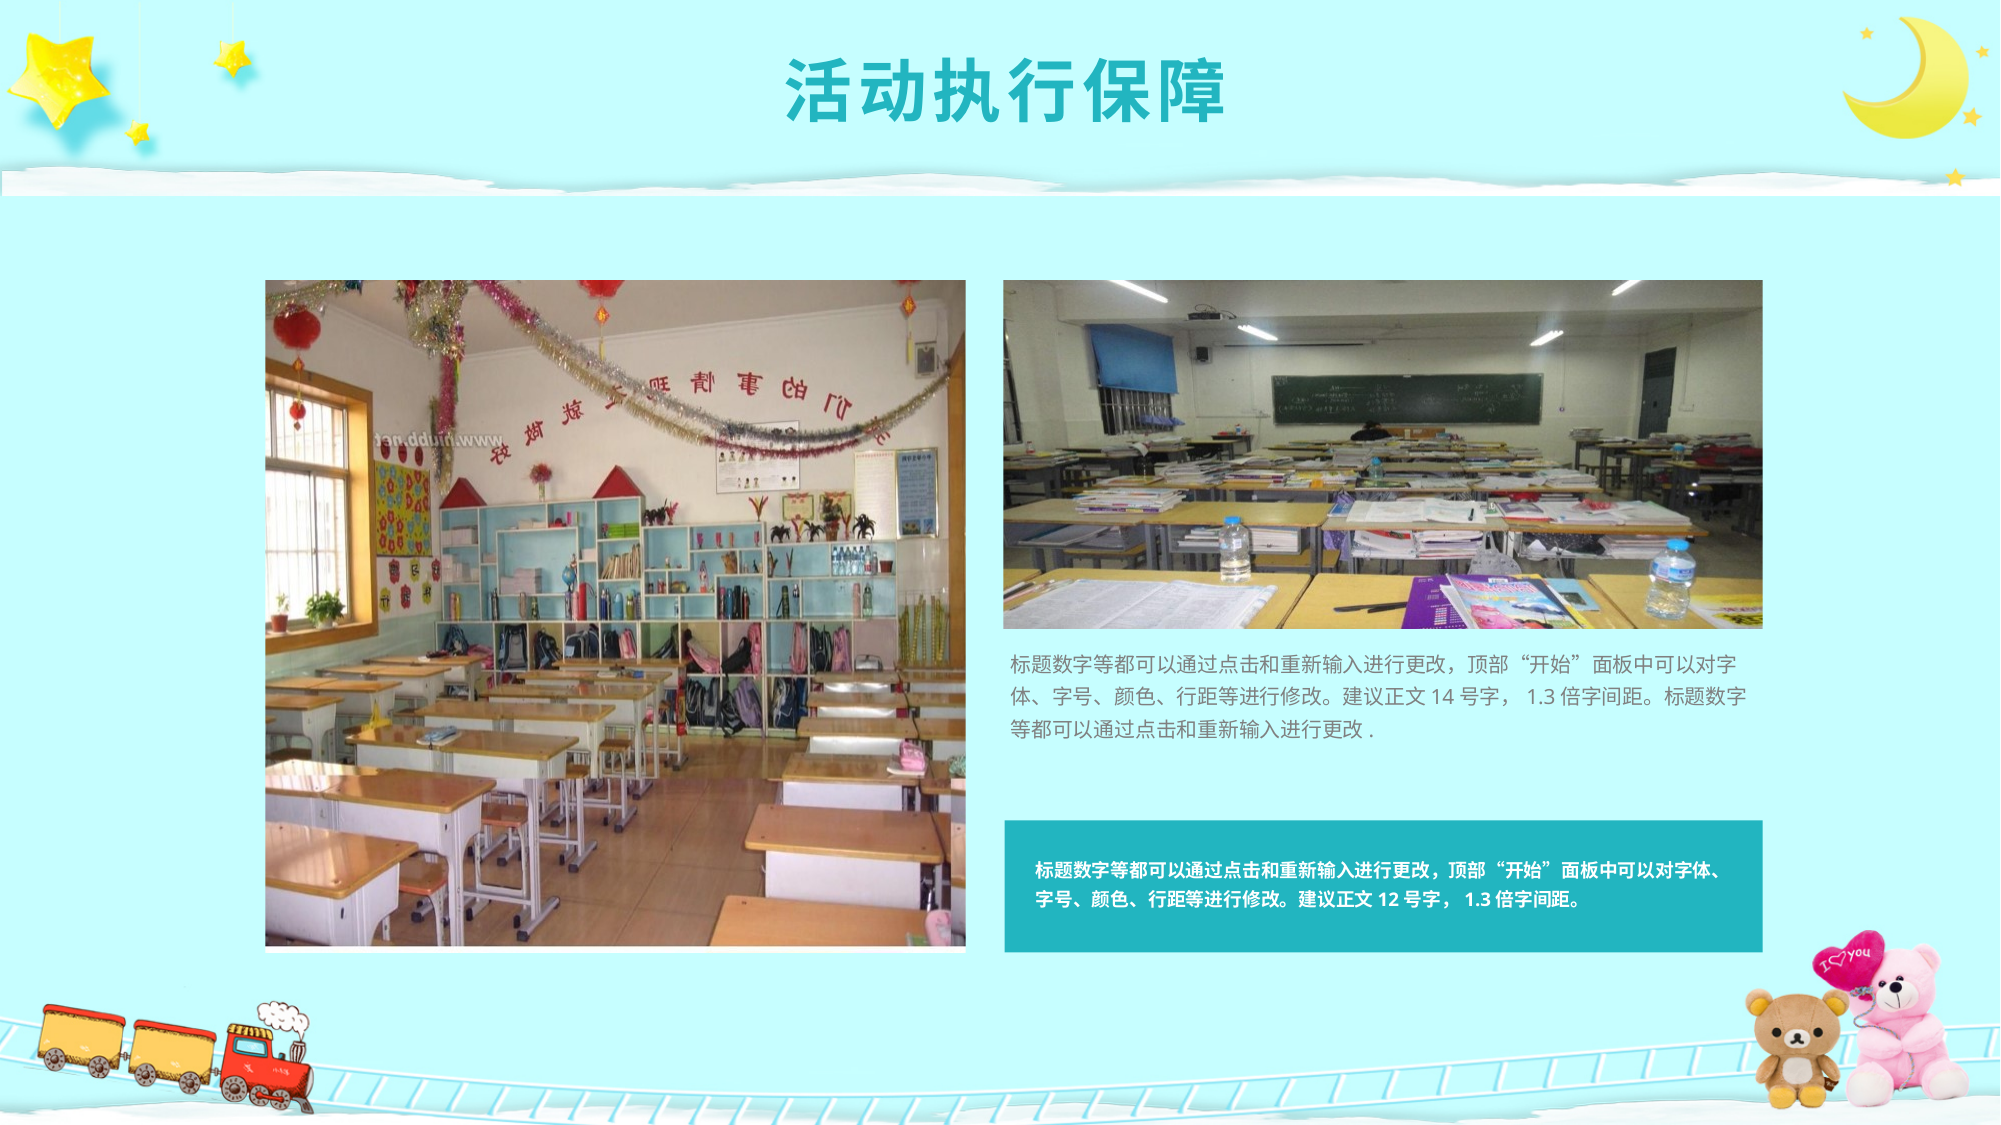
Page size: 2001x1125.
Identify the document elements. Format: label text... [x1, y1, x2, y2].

text_box 标题数字等都可以通过点击和重新输入进行更改，顶部“开始”面板中可以对字体、字号、颜色、行距等进行修改。建议正文12号字，1.3倍字间距。 [1020, 844, 1752, 918]
text_box [1004, 820, 1763, 953]
text_box [1003, 280, 1763, 611]
text_box [264, 280, 967, 954]
text_box 标题数字等都可以通过点击和重新输入进行更改，顶部“开始”面板中可以对字体、字号、颜色、行距等进行修改。建议正文14号字，1.3倍字间距。标题数字等都可以通过点击和重新输入进行更改. [995, 611, 1765, 814]
picture [0, 0, 2001, 1125]
text_box 活动执行保障 [759, 47, 1251, 130]
